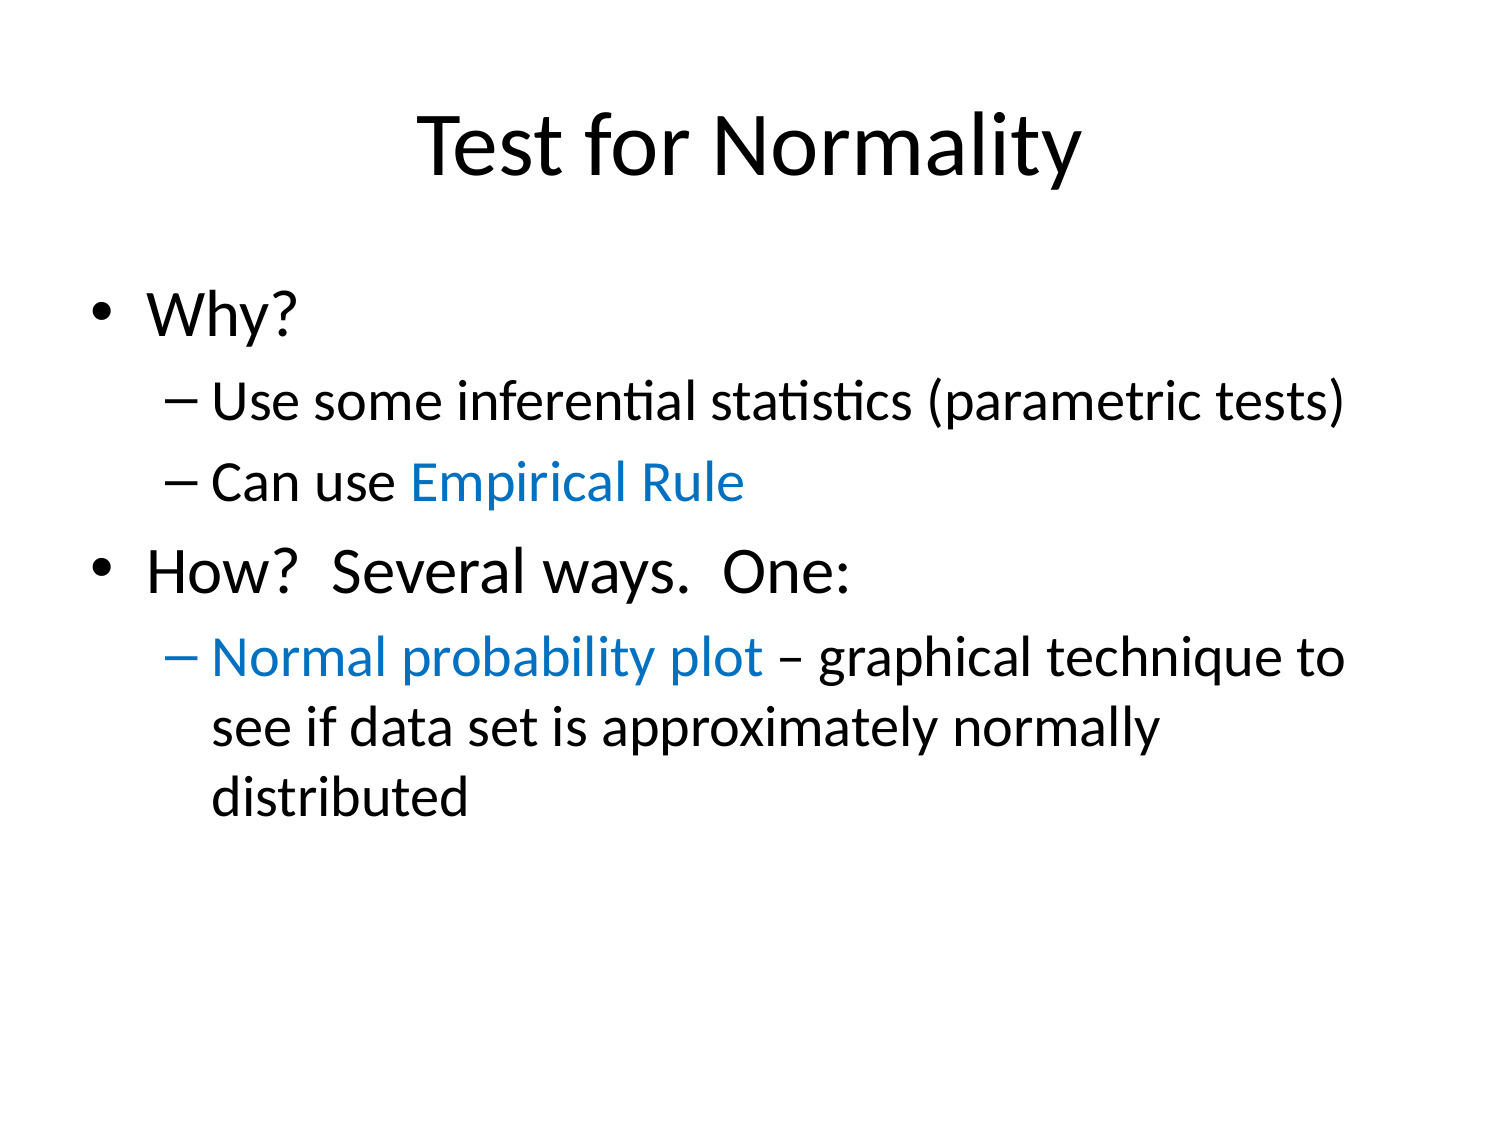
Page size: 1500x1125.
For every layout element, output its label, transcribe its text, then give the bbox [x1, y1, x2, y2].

list Why? Use some inferential statistics (parametric tests) Can use Empirical Rule How? Several ways. One: Normal probability plot – graphical technique to see if data set is approximately normally distributed [75, 262, 1425, 1005]
title Test for Normality [75, 45, 1425, 233]
